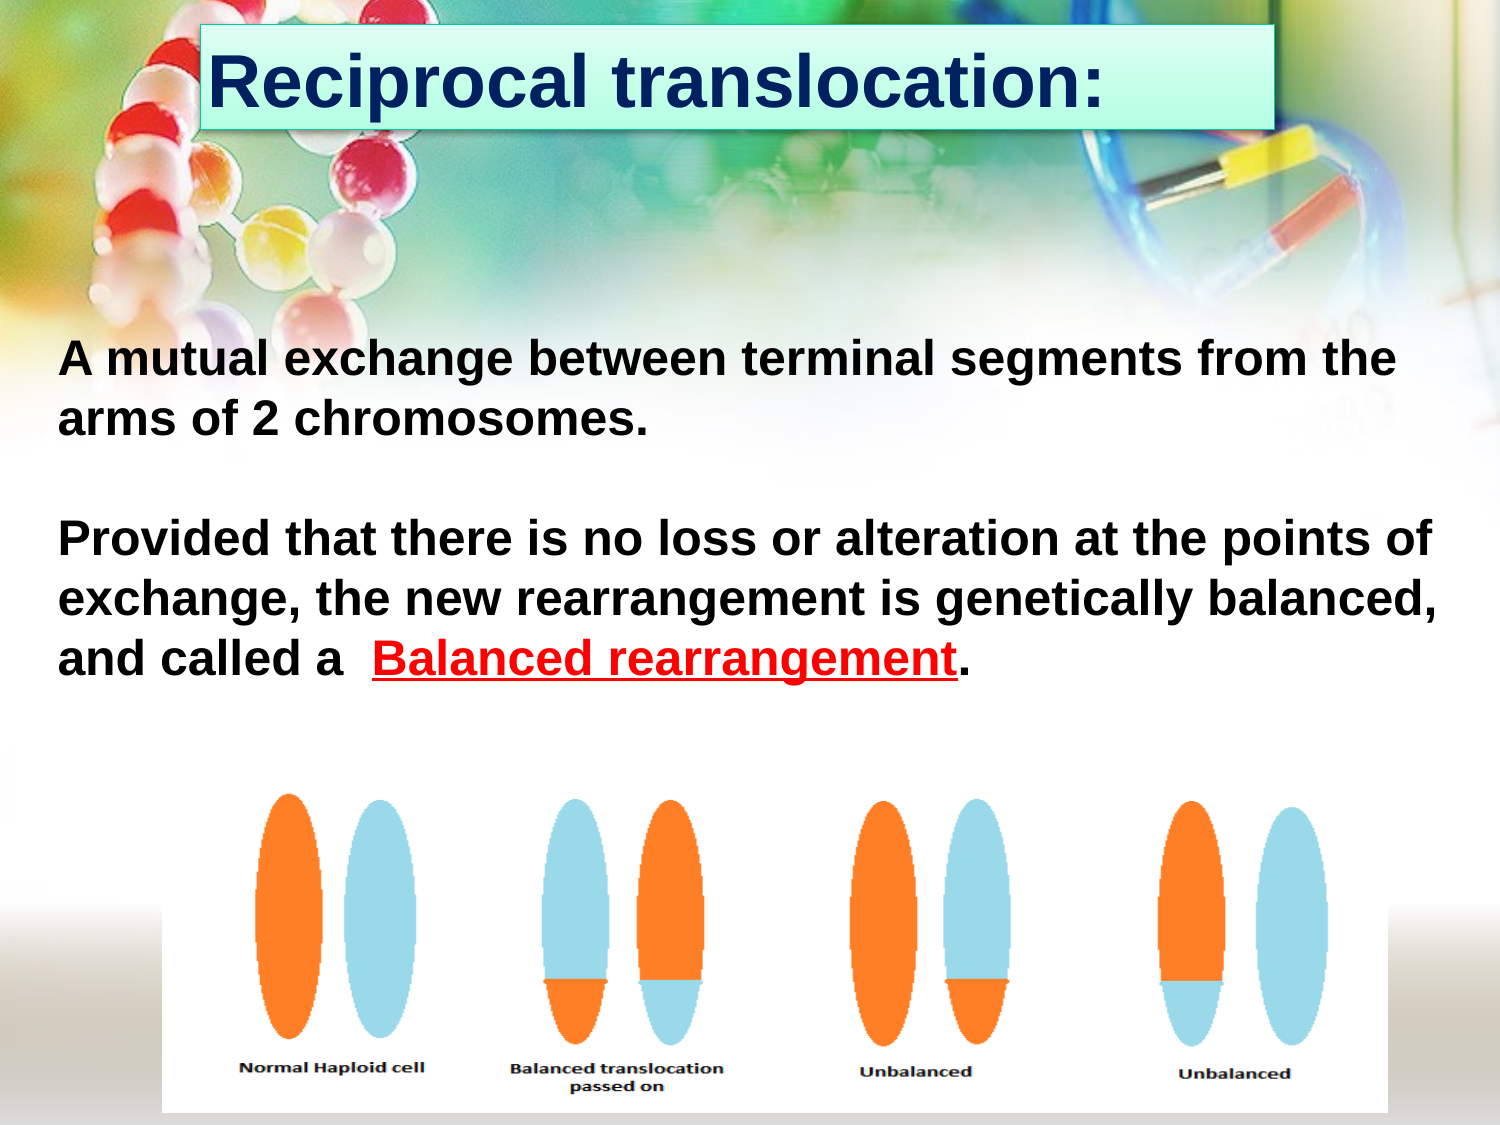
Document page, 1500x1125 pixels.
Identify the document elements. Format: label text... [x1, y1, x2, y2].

text_box A mutual exchange between terminal segments from the arms of 2 chromosomes. Provided that there is no loss or alteration at the points of exchange, the new rearrangement is genetically balanced, and called a Balanced rearrangement. [49, 317, 1463, 693]
picture [0, 0, 1500, 1113]
text_box Reciprocal translocation: [200, 24, 1275, 130]
